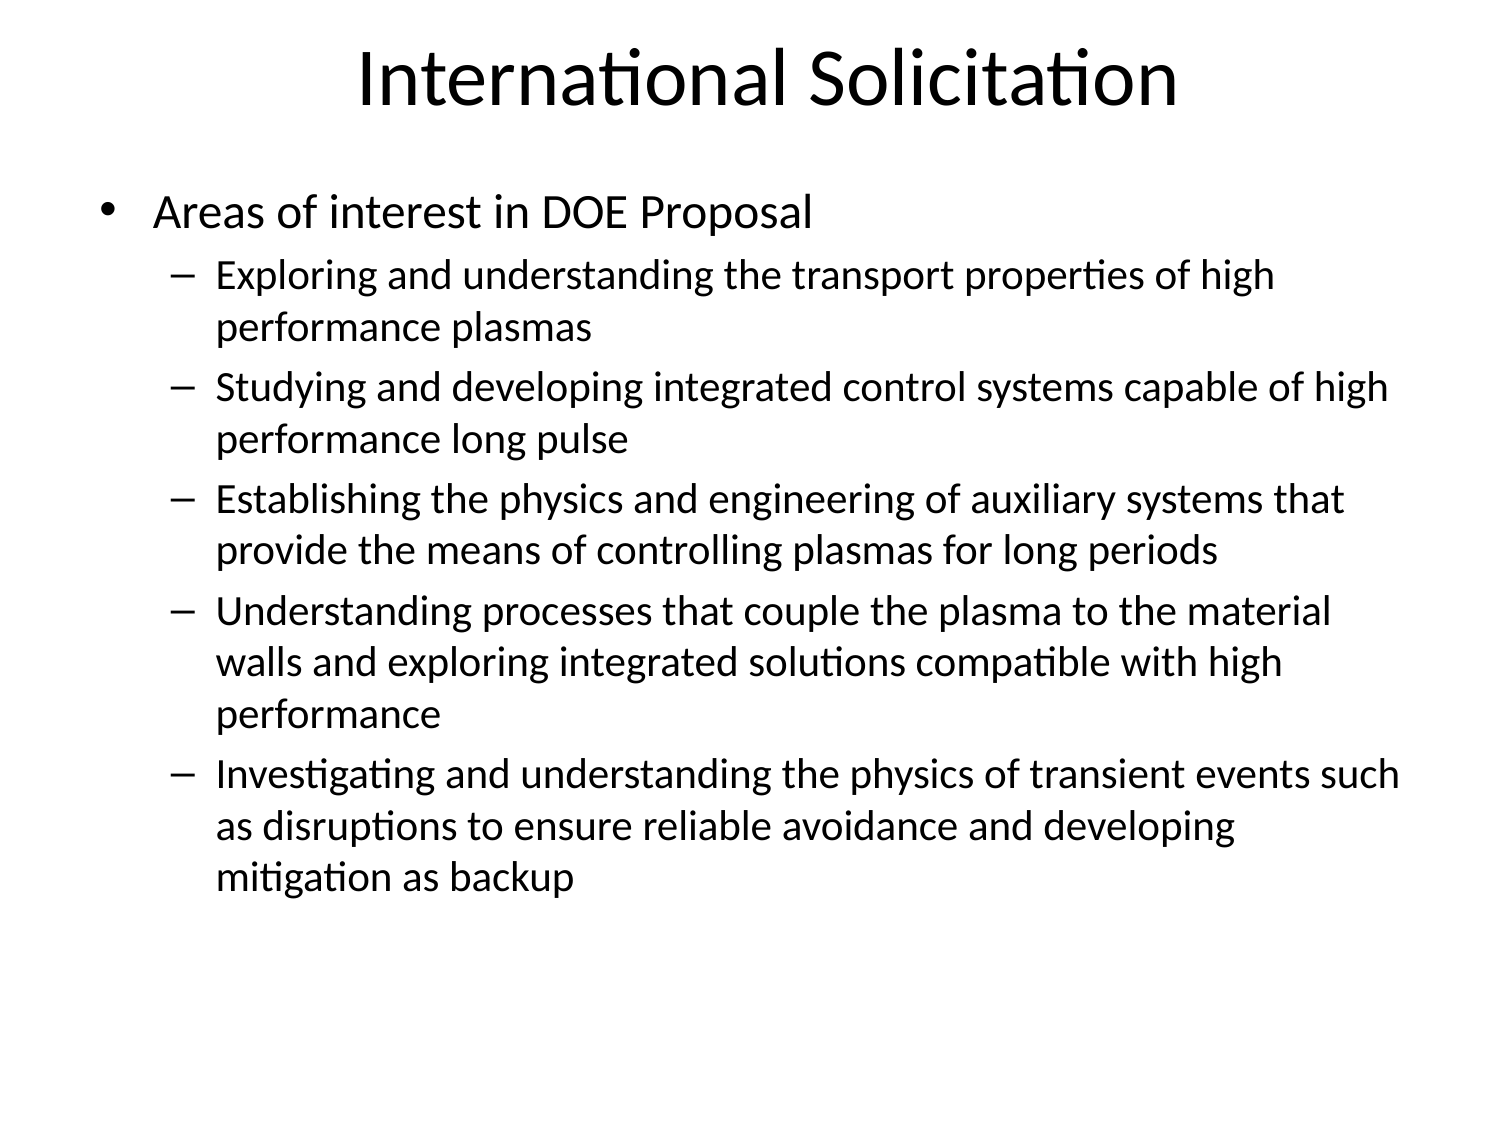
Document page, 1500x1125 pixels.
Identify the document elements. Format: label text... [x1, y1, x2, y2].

title International Solicitation [93, 15, 1444, 131]
list Areas of interest in DOE Proposal Exploring and understanding the transport properties of high performance plasmas Studying and developing integrated control systems capable of high performance long pulse Establishing the physics and engineering of auxiliary systems that provide the means of controlling plasmas for long periods Understanding processes that couple the plasma to the material walls and exploring integrated solutions compatible with high performance Investigating and understanding the physics of transient events such as disruptions to ensure reliable avoidance and developing mitigation as backup [84, 171, 1435, 914]
